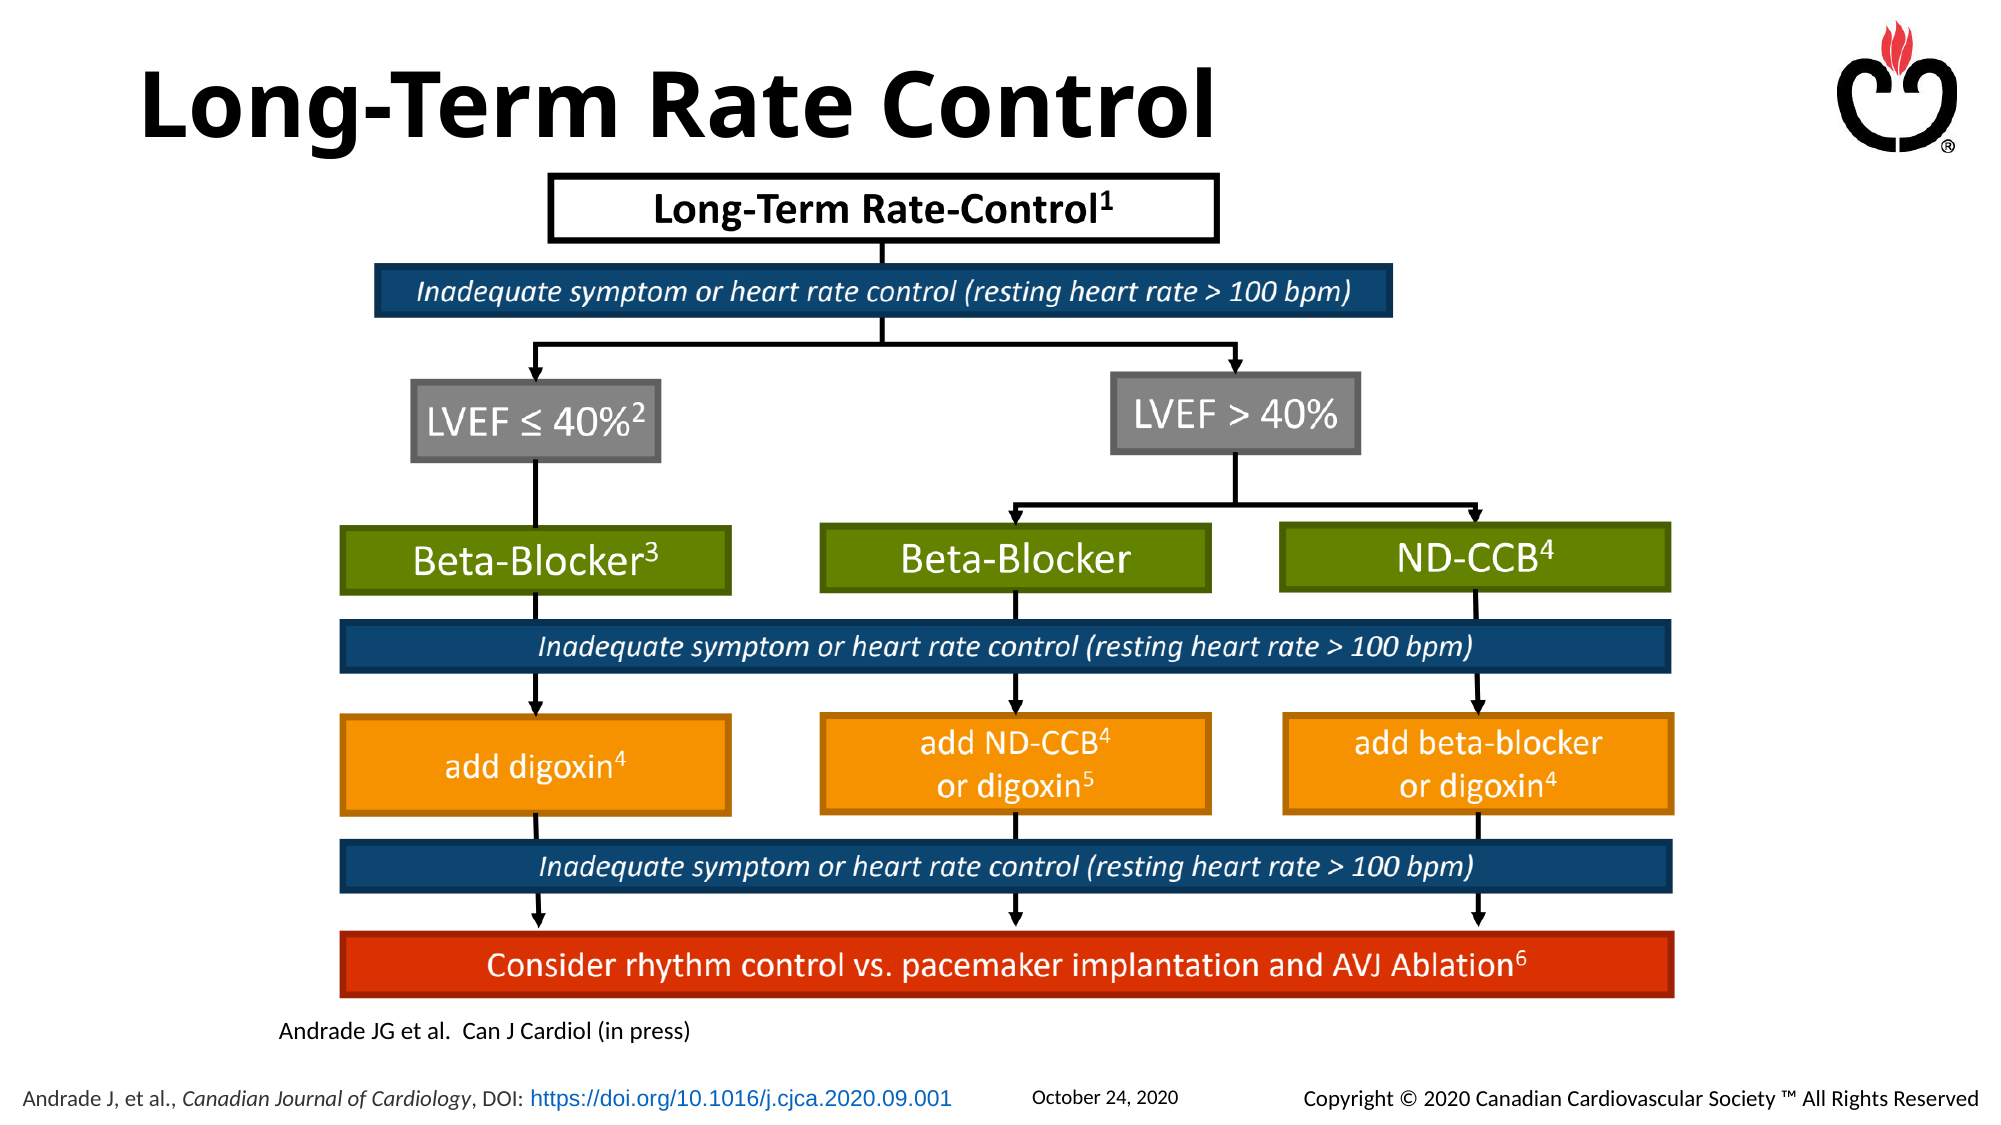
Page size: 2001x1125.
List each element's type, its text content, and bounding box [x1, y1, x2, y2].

title Long-Term Rate Control [122, 0, 1848, 217]
text_box Andrade JG et al. Can J Cardiol (in press) [264, 1007, 1863, 1052]
picture [289, 165, 1680, 1008]
picture [1848, 20, 1957, 153]
